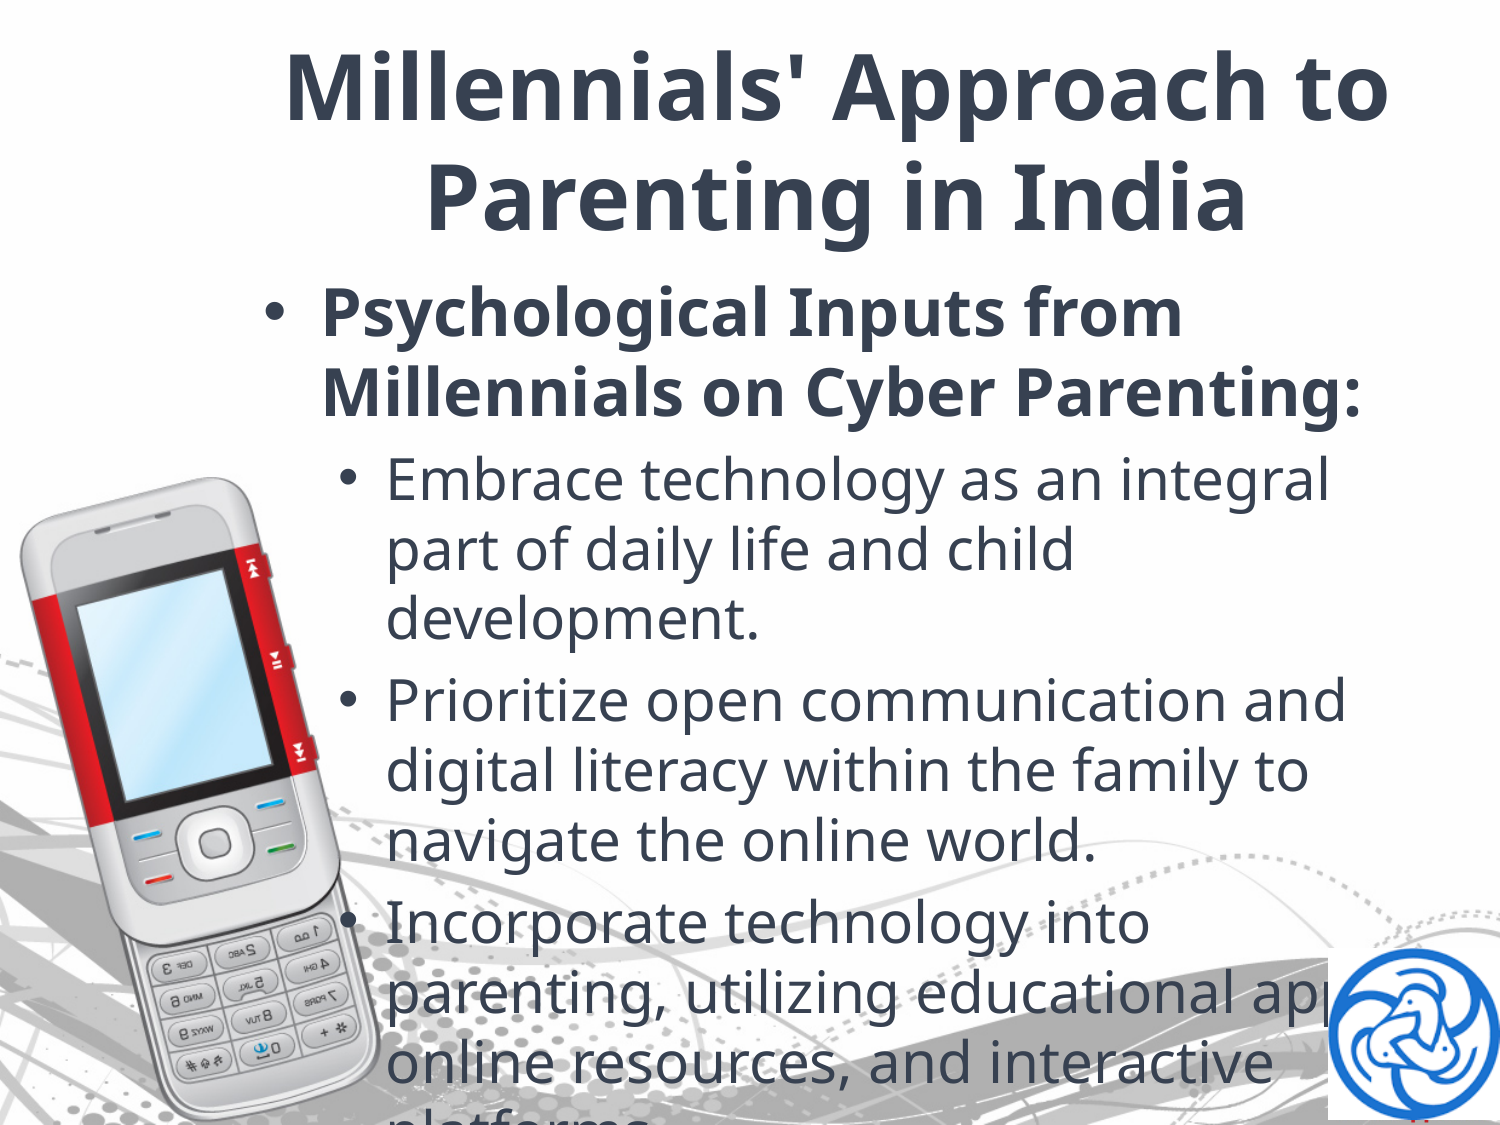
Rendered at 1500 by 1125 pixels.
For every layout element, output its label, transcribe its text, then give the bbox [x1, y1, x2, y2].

picture [0, 0, 1500, 1125]
list Psychological Inputs from Millennials on Cyber Parenting: Embrace technology as an integral part of daily life and child development. Prioritize open communication and digital literacy within the family to navigate the online world. Incorporate technology into parenting, utilizing educational apps, online resources, and interactive platforms. [248, 262, 1425, 1005]
title Millennials' Approach to Parenting in India [248, 45, 1425, 233]
